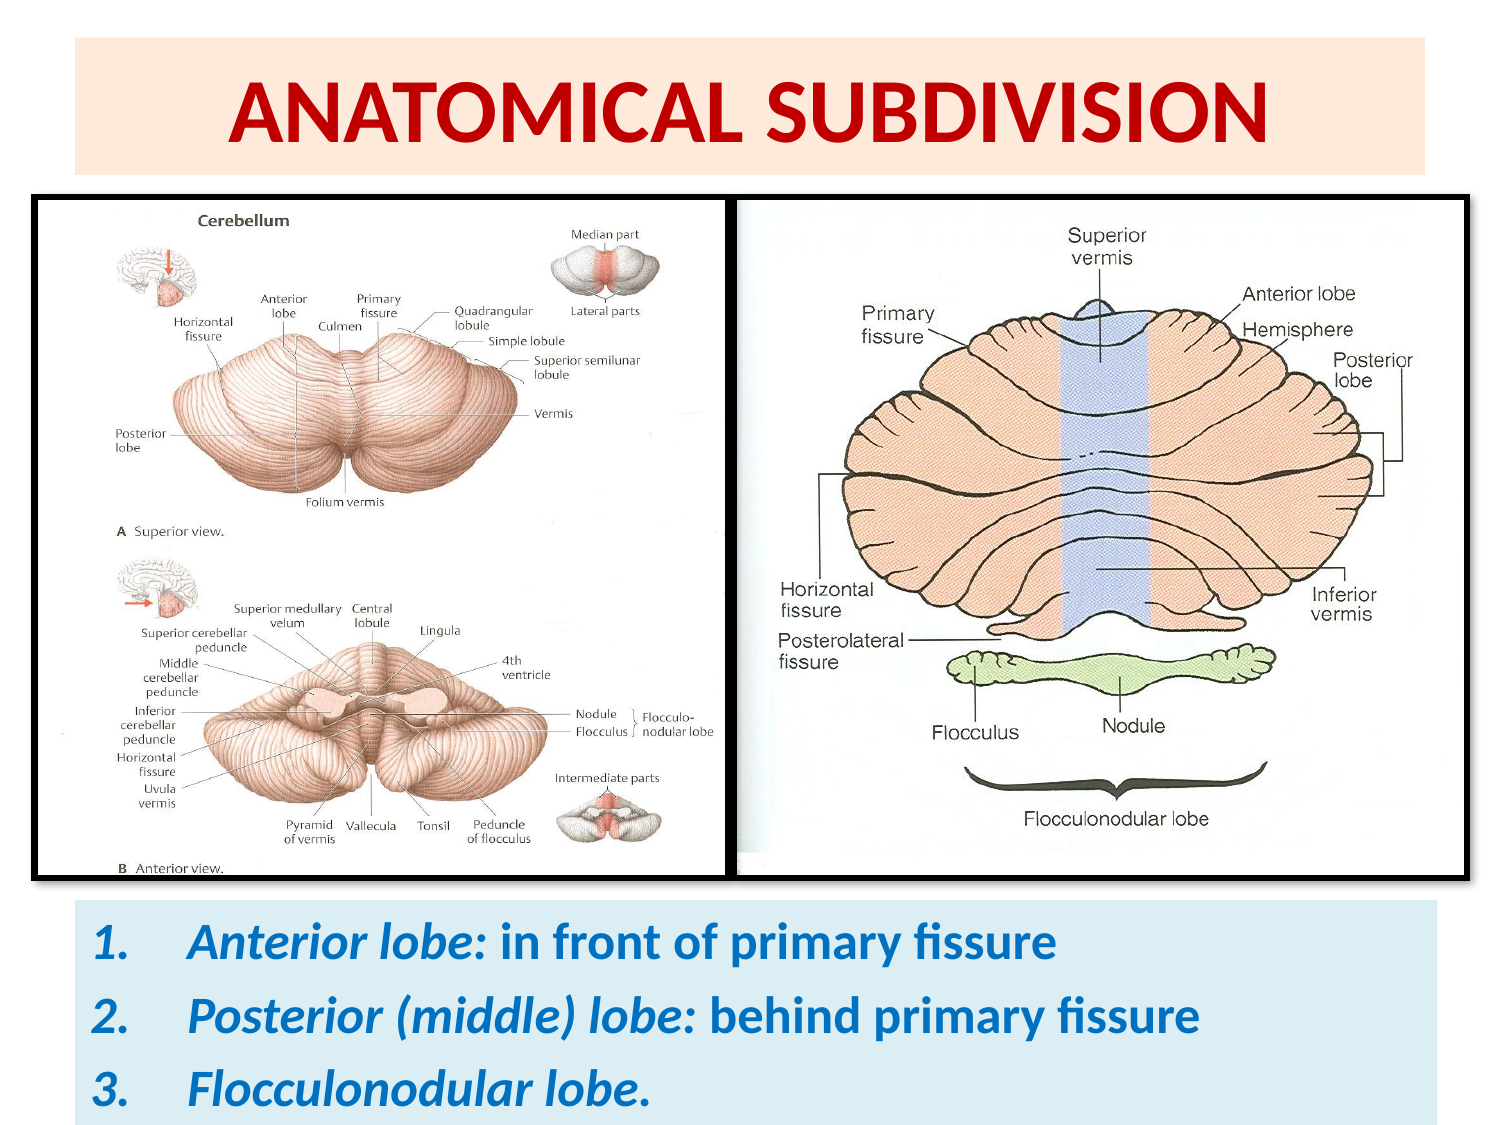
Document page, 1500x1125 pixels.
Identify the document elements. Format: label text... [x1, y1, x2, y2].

picture [737, 199, 1465, 876]
picture [37, 199, 726, 876]
list Anterior lobe: in front of primary fissure Posterior (middle) lobe: behind primary fissure Flocculonodular lobe. [75, 900, 1438, 1125]
title ANATOMICAL SUBDIVISION [75, 37, 1425, 175]
